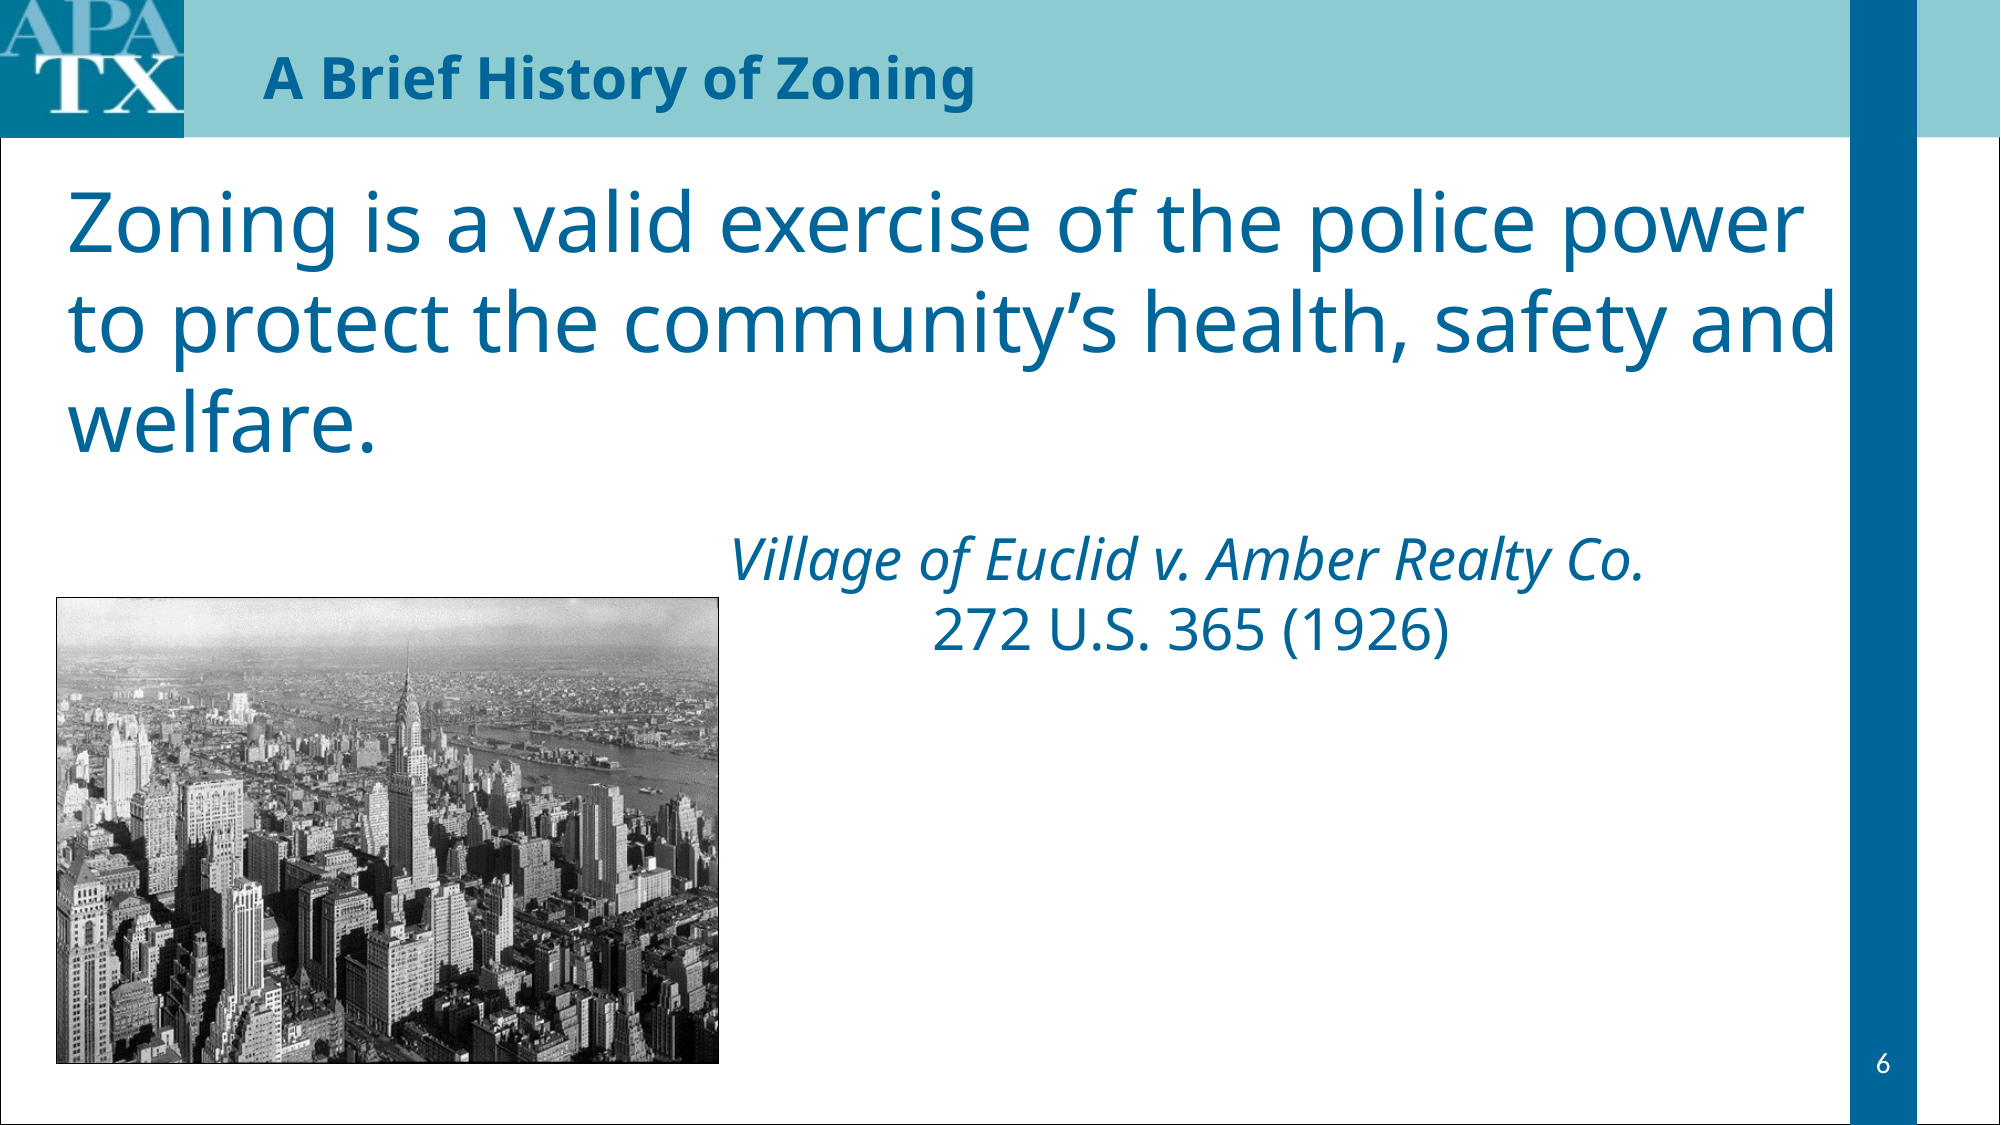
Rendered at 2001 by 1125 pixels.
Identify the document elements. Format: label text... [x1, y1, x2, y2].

title A Brief History of Zoning [248, 2, 1916, 150]
list Zoning is a valid exercise of the police power to protect the community’s health, safety and welfare. Village of Euclid v. Amber Realty Co. 272 U.S. 365 (1926) [0, 161, 1876, 926]
picture [55, 597, 719, 1065]
picture [0, 0, 184, 114]
